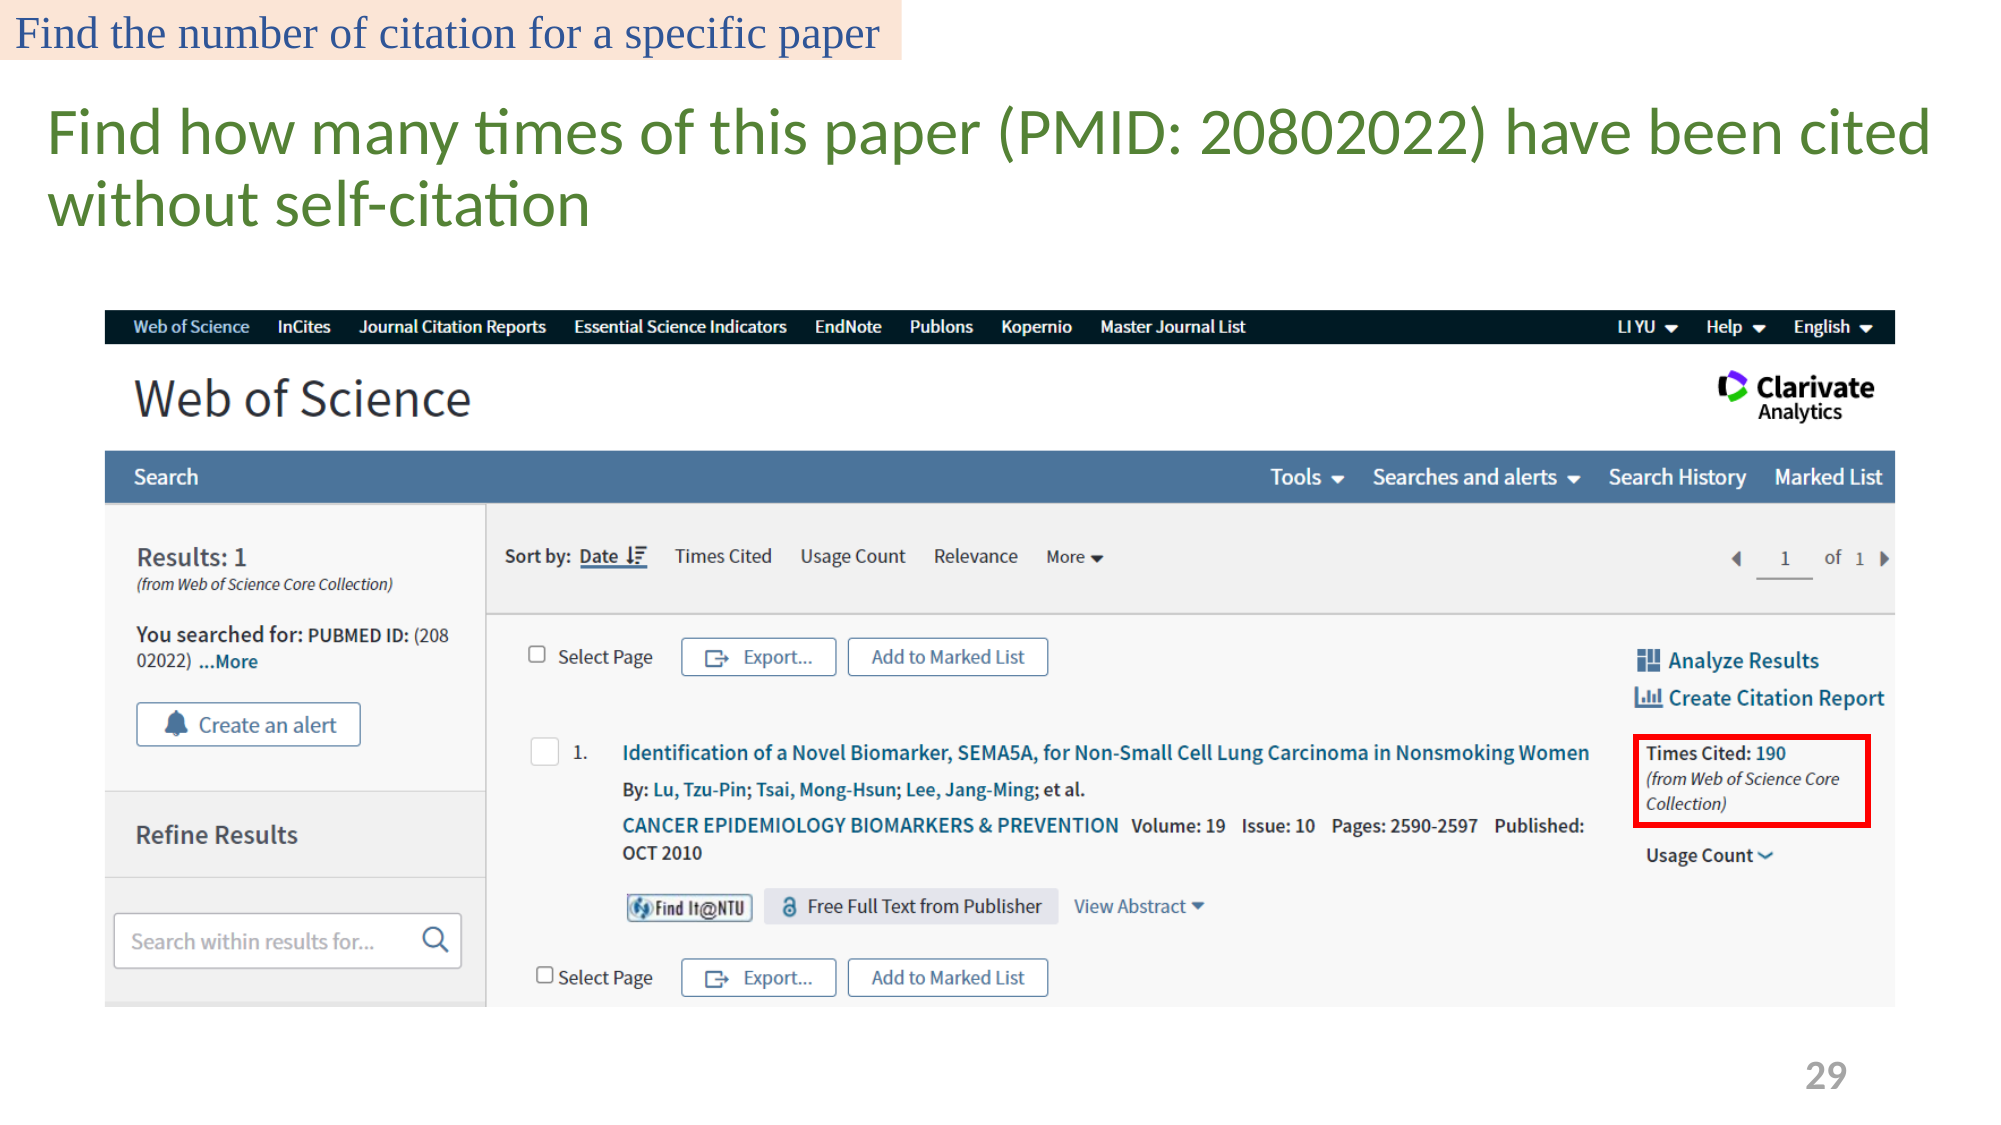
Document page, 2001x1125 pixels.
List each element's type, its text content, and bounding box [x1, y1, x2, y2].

title Find how many times of this paper (PMID: 20802022) have been cited without self-citation [32, 59, 1987, 278]
picture [104, 310, 1896, 1007]
slide_number 29 [1412, 1042, 1863, 1103]
text_box Find the number of citation for a specific paper [0, 0, 903, 61]
